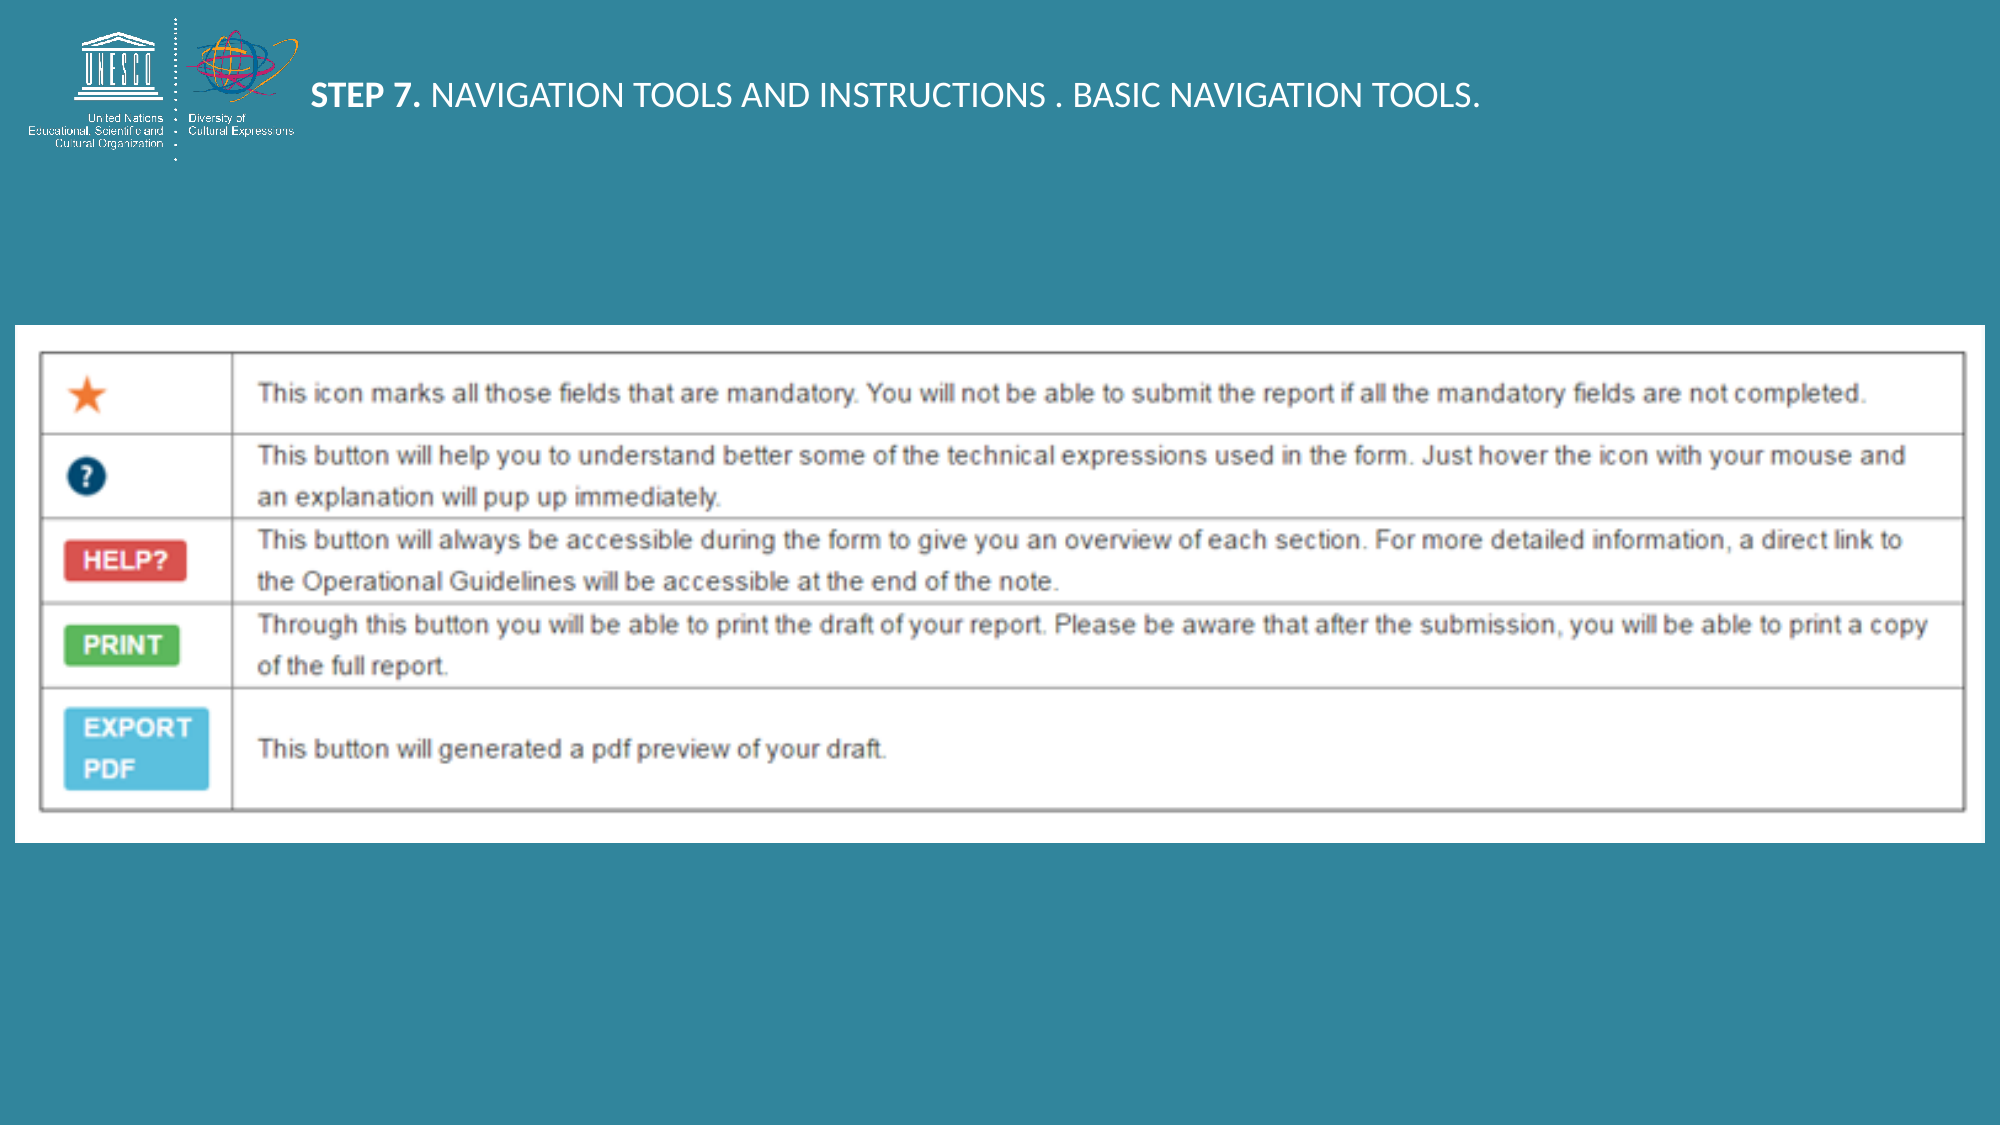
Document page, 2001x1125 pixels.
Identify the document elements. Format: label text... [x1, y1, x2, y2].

picture [0, 15, 350, 164]
picture [15, 325, 1985, 843]
text_box STEP 7. NAVIGATION TOOLS AND INSTRUCTIONS . BASIC NAVIGATION TOOLS. [350, 62, 1849, 123]
